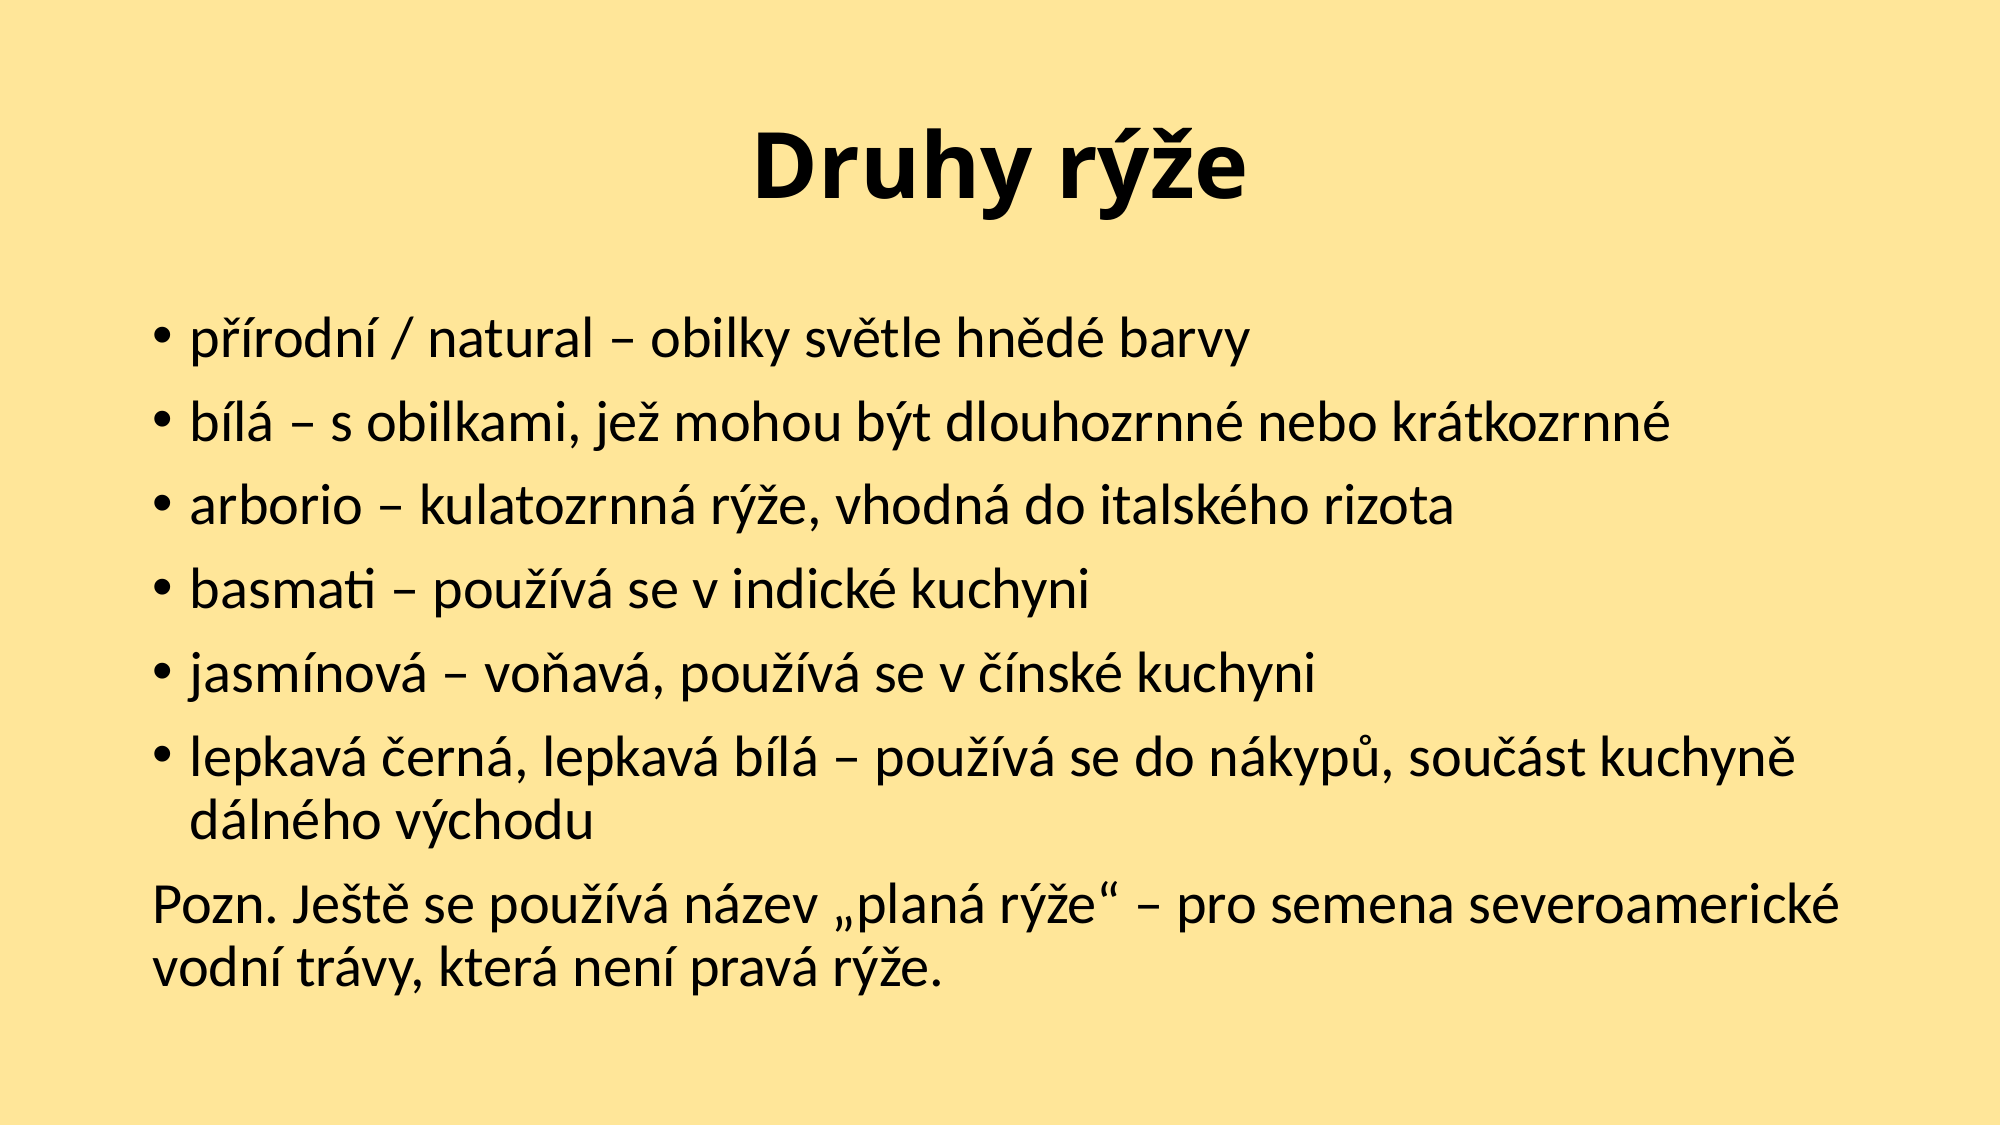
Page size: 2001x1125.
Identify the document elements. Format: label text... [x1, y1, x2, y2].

title Druhy rýže [137, 59, 1863, 278]
list přírodní / natural – obilky světle hnědé barvy bílá – s obilkami, jež mohou být dlouhozrnné nebo krátkozrnné arborio – kulatozrnná rýže, vhodná do italského rizota basmati – používá se v indické kuchyni jasmínová – voňavá, používá se v čínské kuchyni lepkavá černá, lepkavá bílá – používá se do nákypů, součást kuchyně dálného východu Pozn. Ještě se používá název „planá rýže“ – pro semena severoamerické vodní trávy, která není pravá rýže. [137, 299, 1863, 1014]
